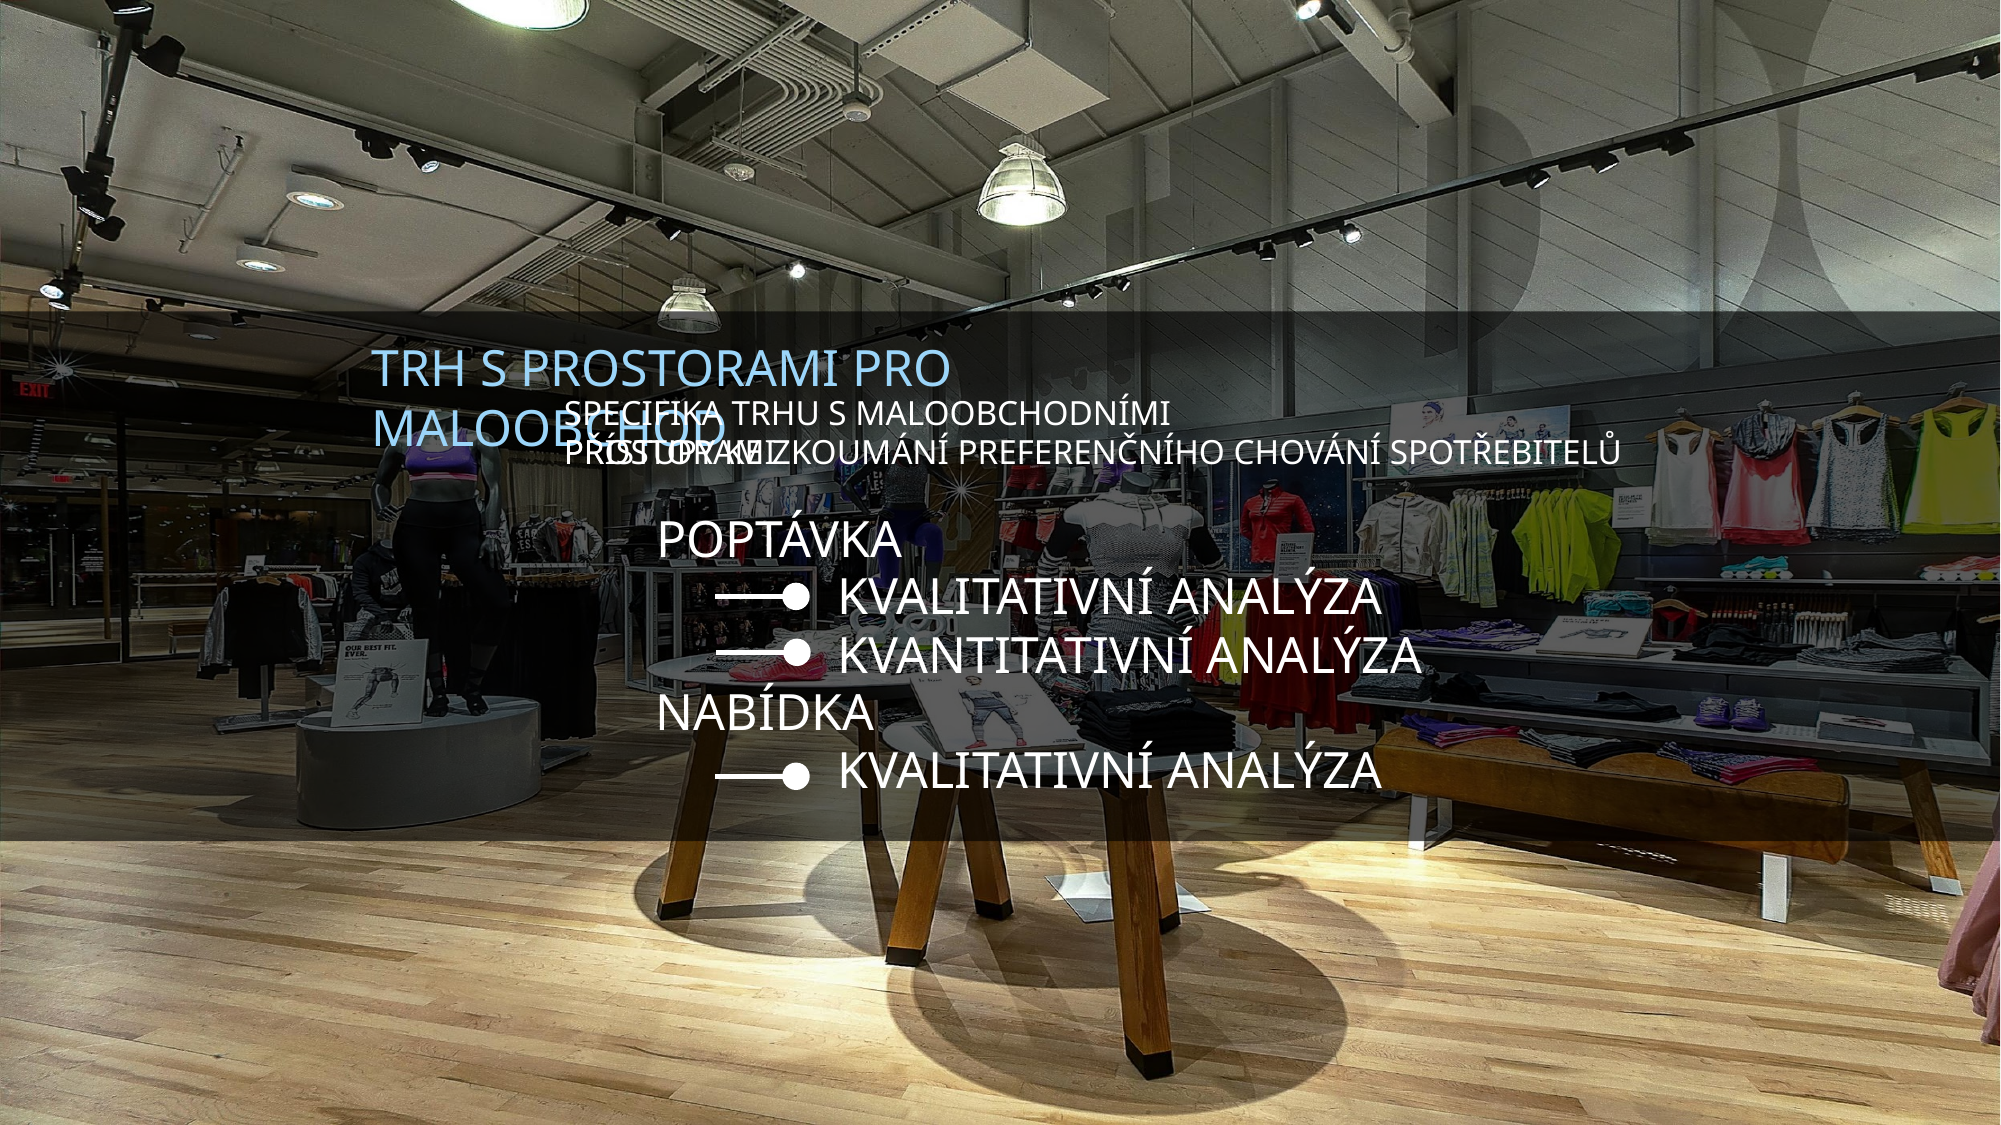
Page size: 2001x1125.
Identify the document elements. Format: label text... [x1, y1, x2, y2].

text_box KVALITATIVNÍ ANALÝZA [822, 557, 1401, 615]
text_box POPTÁVKA [640, 499, 926, 576]
text_box [784, 639, 810, 666]
picture [0, 0, 2001, 1125]
text_box NABÍDKA [640, 673, 890, 749]
text_box KVANTITATIVNÍ ANALÝZA [822, 615, 1446, 692]
text_box PŘÍSTUPY KE ZKOUMÁNÍ PREFERENČNÍHO CHOVÁNÍ SPOTŘEBITELŮ [548, 423, 1783, 480]
text_box [0, 311, 2000, 842]
text_box [783, 763, 809, 789]
text_box [783, 583, 809, 610]
text_box SPECIFIKA TRHU S MALOOBCHODNÍMI PROSTORAMI [548, 384, 1380, 423]
text_box KVALITATIVNÍ ANALÝZA [822, 730, 1401, 807]
text_box TRH S PROSTORAMI PRO MALOOBCHOD [356, 328, 1323, 405]
